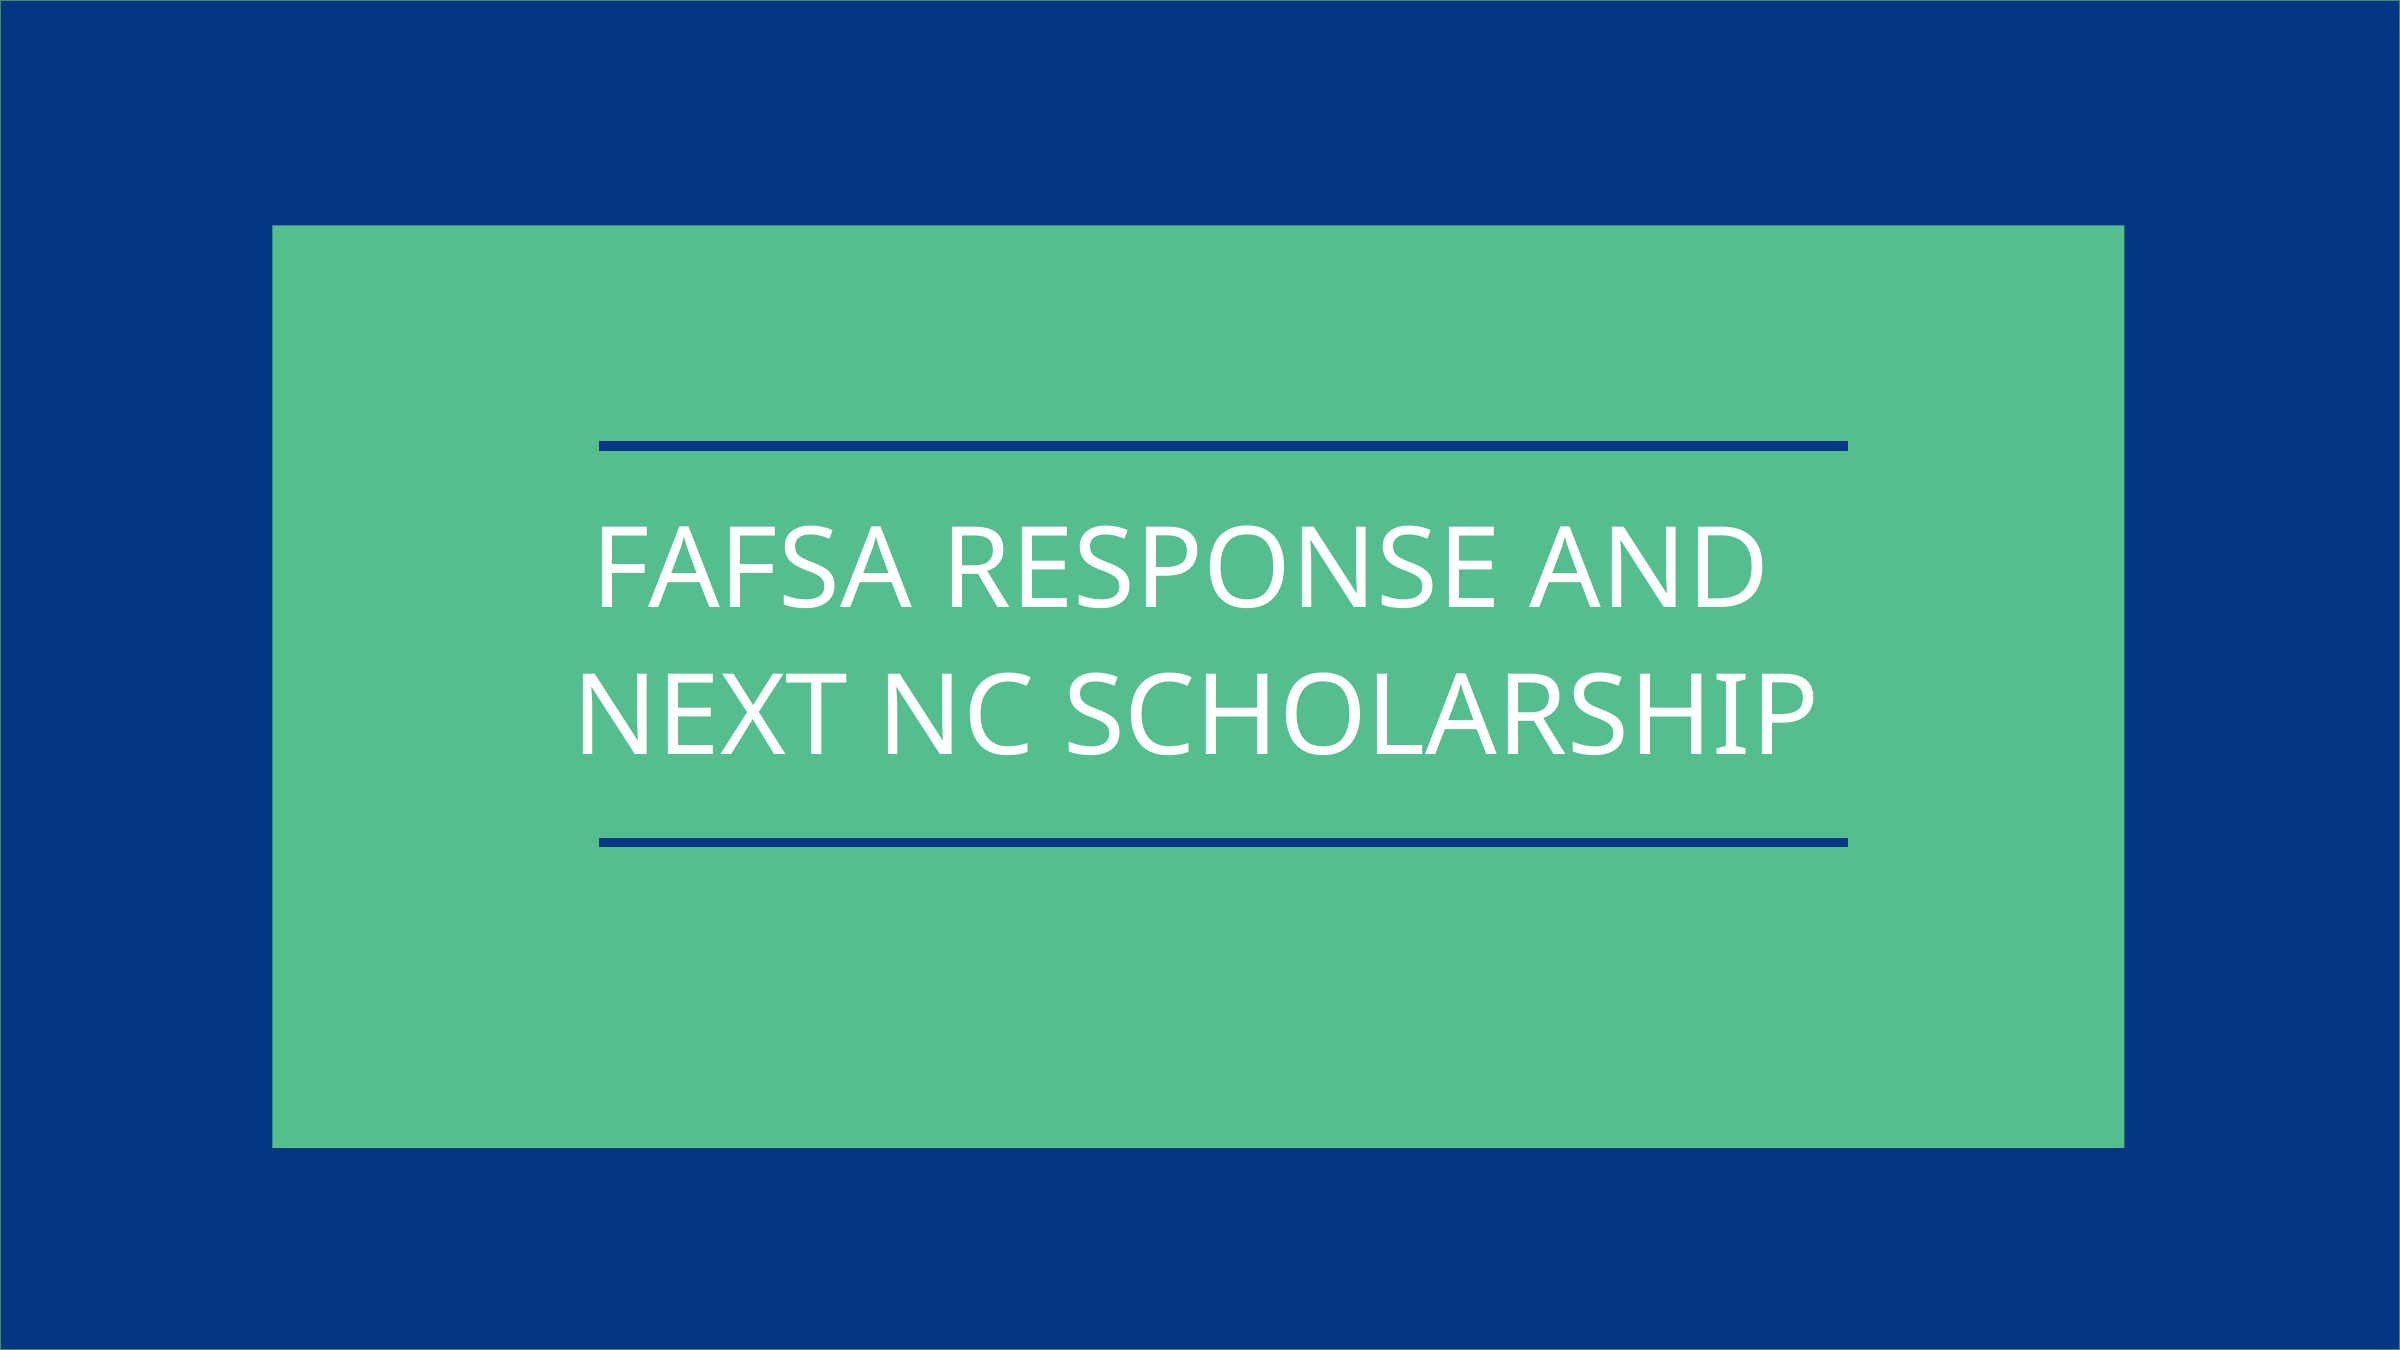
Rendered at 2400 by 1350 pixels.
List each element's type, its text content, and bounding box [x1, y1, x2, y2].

list FAFSA RESPONSE AND NEXT NC SCHOLARSHIP [269, 503, 2122, 811]
